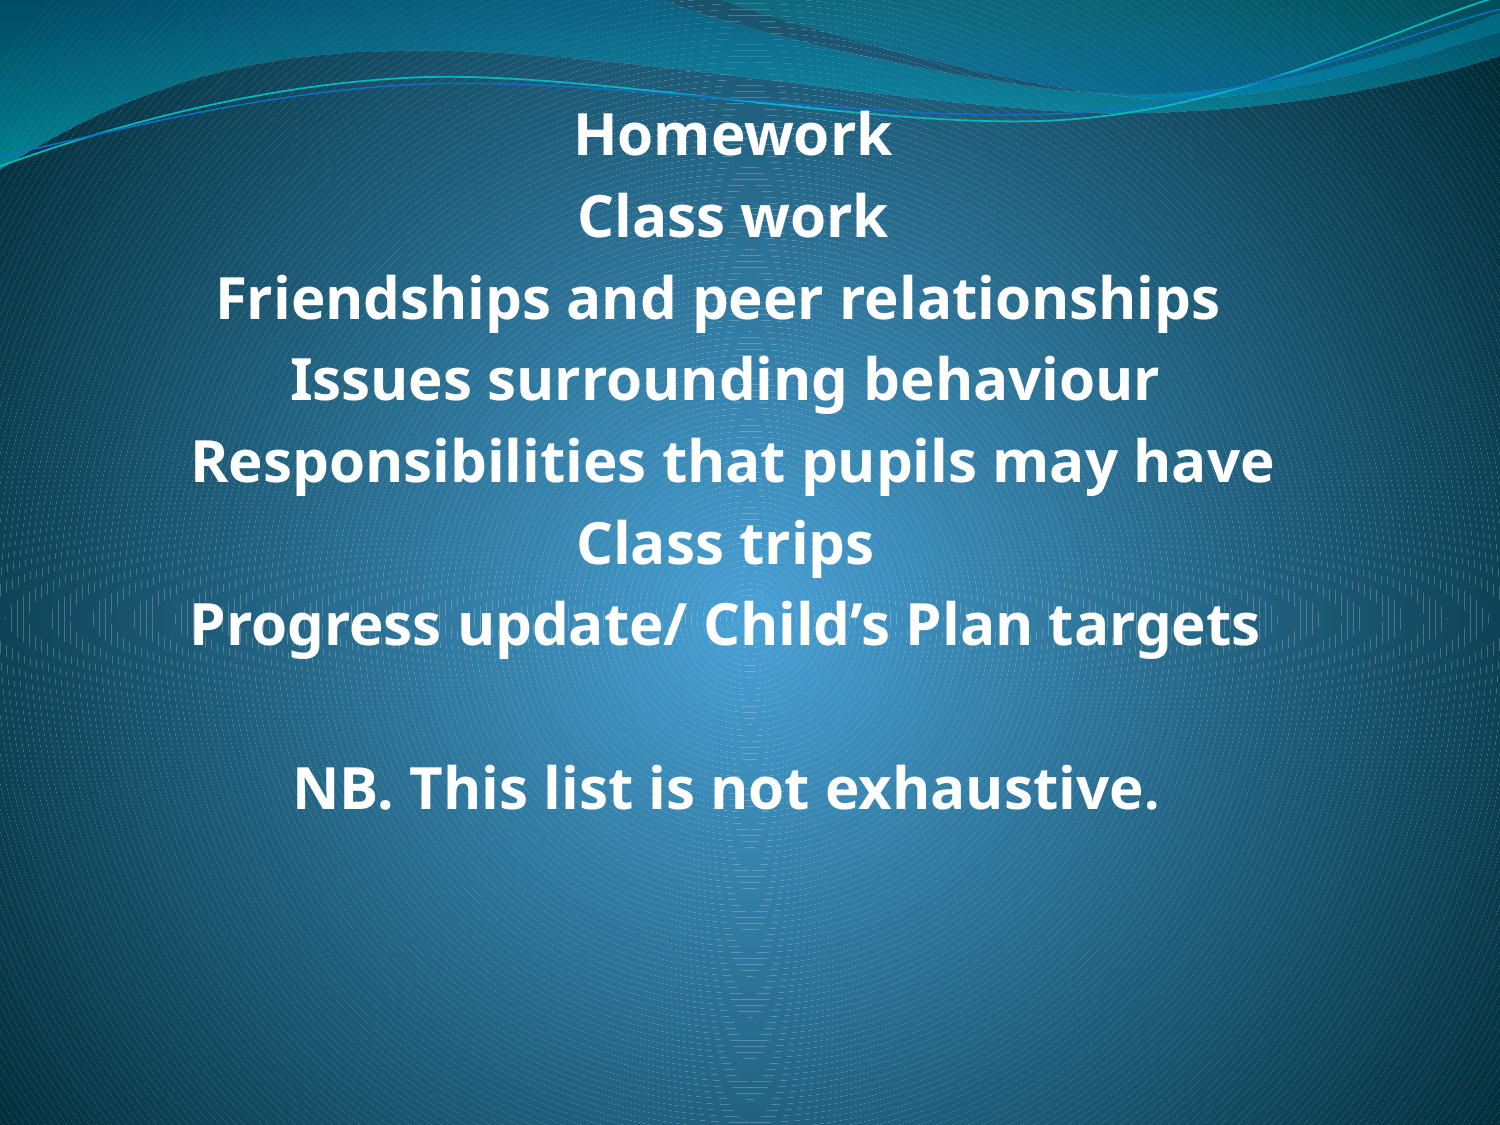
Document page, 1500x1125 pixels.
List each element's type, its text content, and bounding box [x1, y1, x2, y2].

subtitle Homework Class work Friendships and peer relationships Issues surrounding behaviour Responsibilities that pupils may have Class trips Progress update/ Child’s Plan targets NB. This list is not exhaustive. [29, 90, 1447, 1125]
